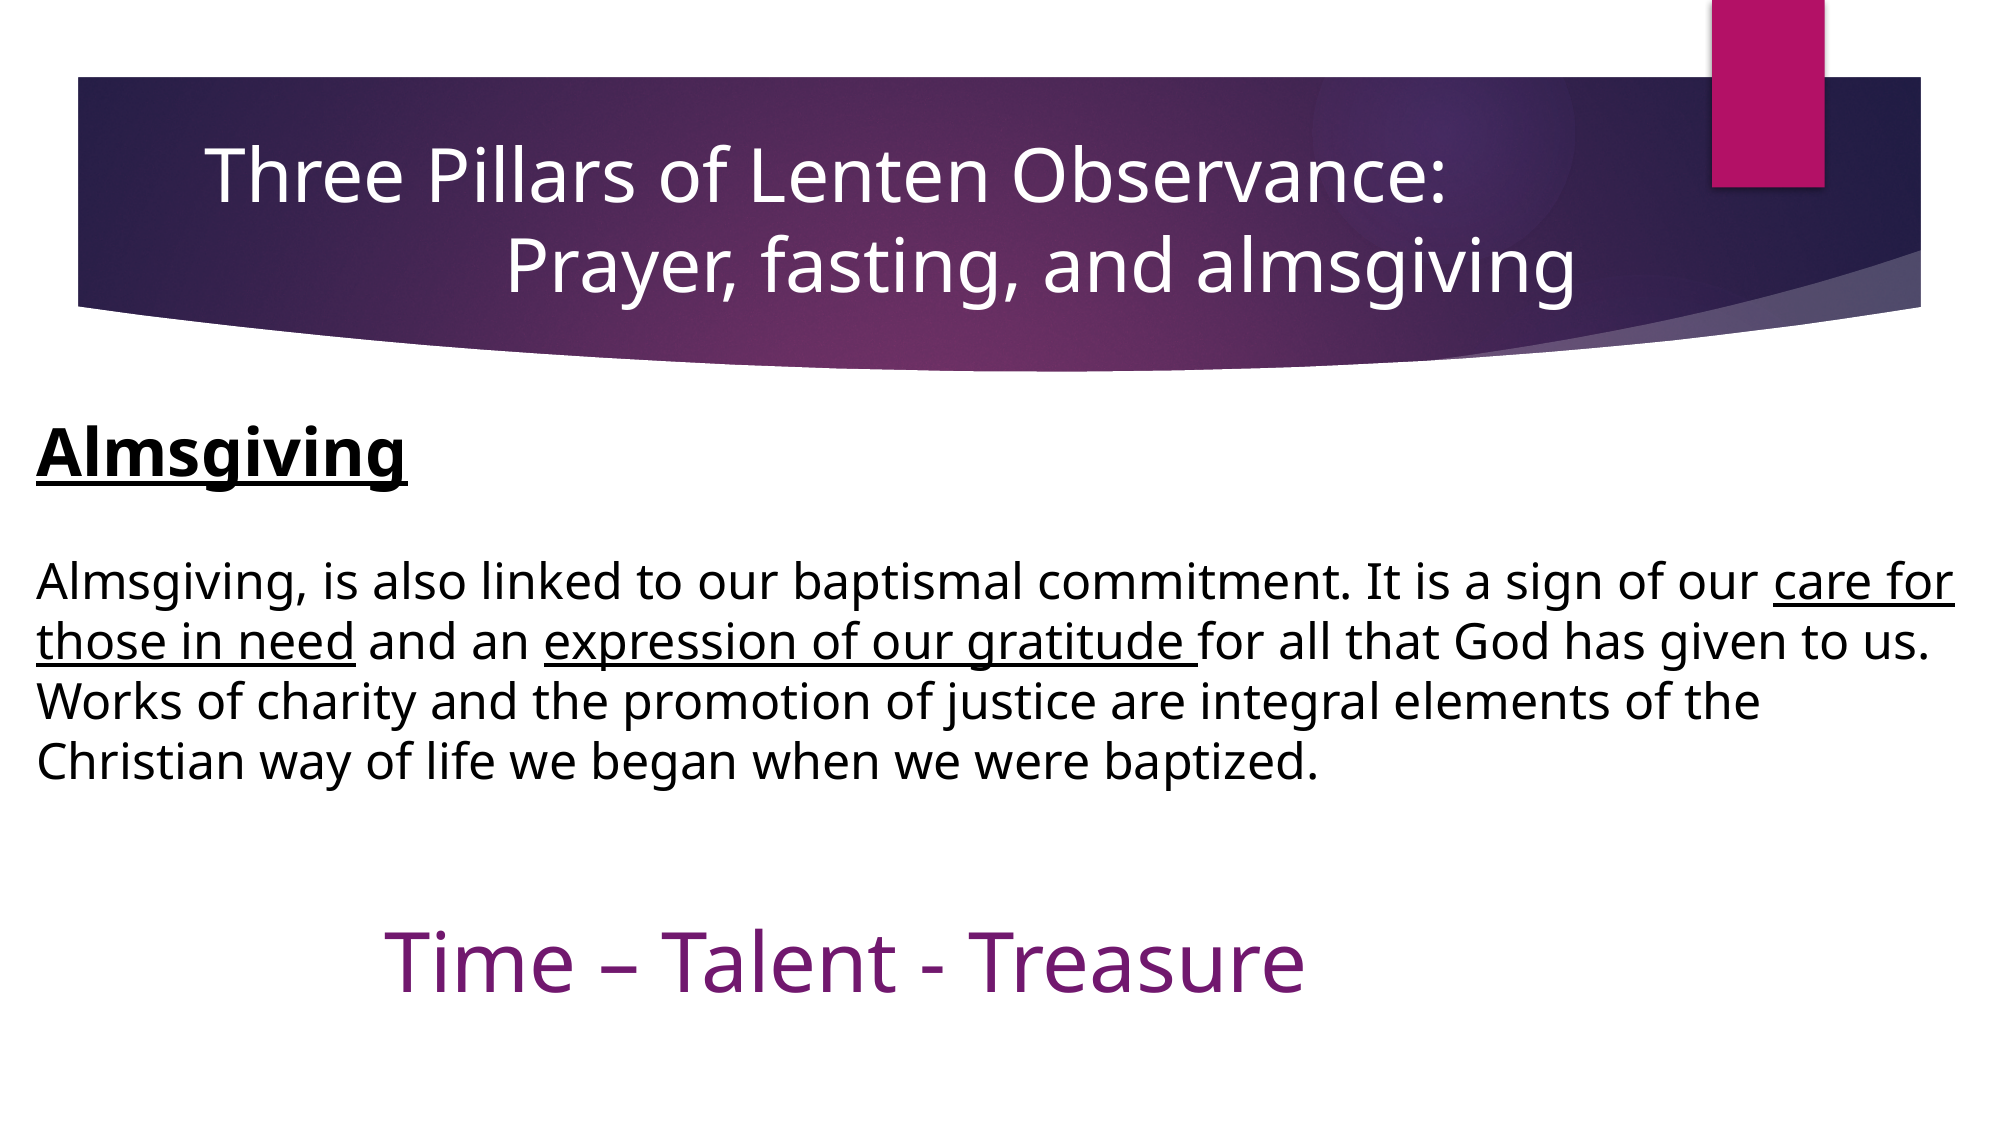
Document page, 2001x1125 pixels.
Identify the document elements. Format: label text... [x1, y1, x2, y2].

list [189, 275, 1638, 401]
text_box Almsgiving Almsgiving, is also linked to our baptismal commitment. It is a sign of our care for those in need and an expression of our gratitude for all that God has given to us. Works of charity and the promotion of justice are integral elements of the Christian way of life we began when we were baptized. Time – Talent - Treasure [21, 401, 1976, 1077]
title Three Pillars of Lenten Observance: Prayer, fasting, and almsgiving [189, 159, 1627, 275]
